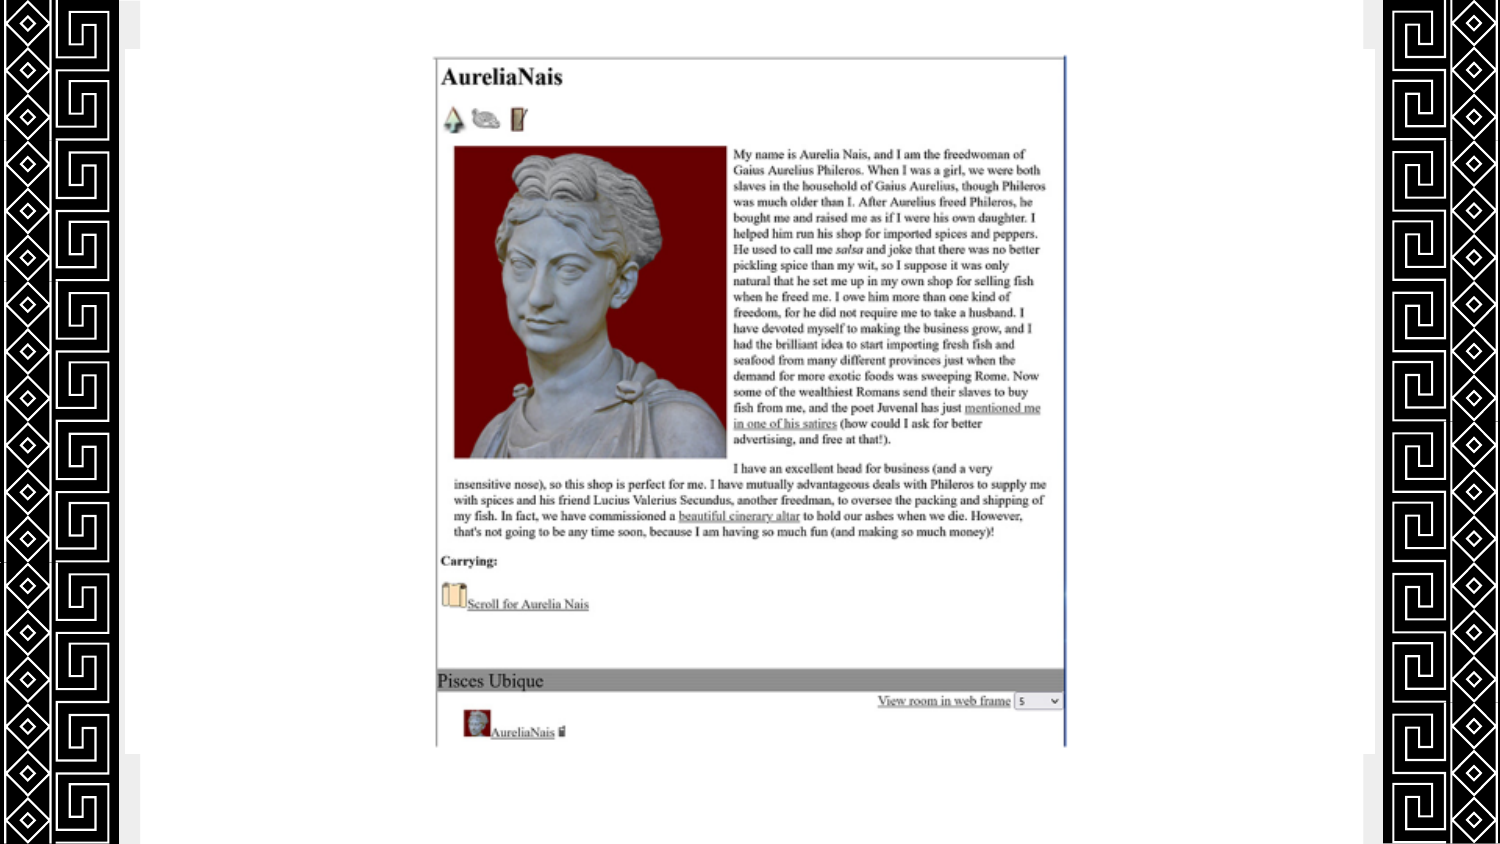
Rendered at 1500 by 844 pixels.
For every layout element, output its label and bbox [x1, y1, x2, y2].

picture [124, 49, 1376, 754]
